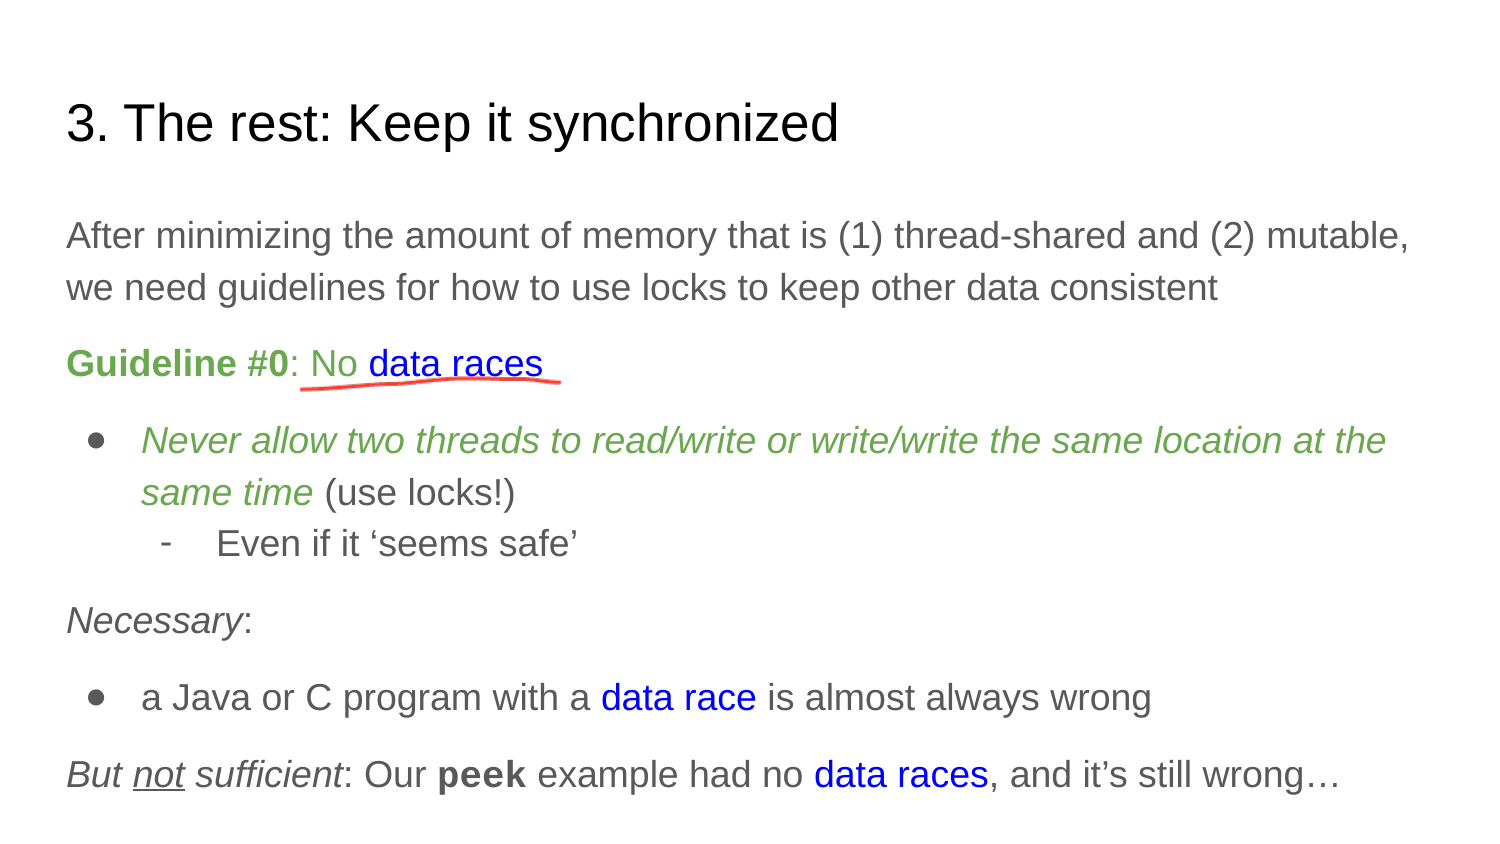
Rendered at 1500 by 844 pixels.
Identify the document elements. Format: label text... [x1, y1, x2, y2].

list After minimizing the amount of memory that is (1) thread-shared and (2) mutable, we need guidelines for how to use locks to keep other data consistent Guideline #0: No data races Never allow two threads to read/write or write/write the same location at the same time (use locks!) Even if it ‘seems safe’ Necessary: a Java or C program with a data race is almost always wrong But not sufficient: Our peek example had no data races, and it’s still wrong… [51, 189, 1449, 826]
picture [297, 374, 562, 393]
title 3. The rest: Keep it synchronized [51, 72, 1449, 167]
